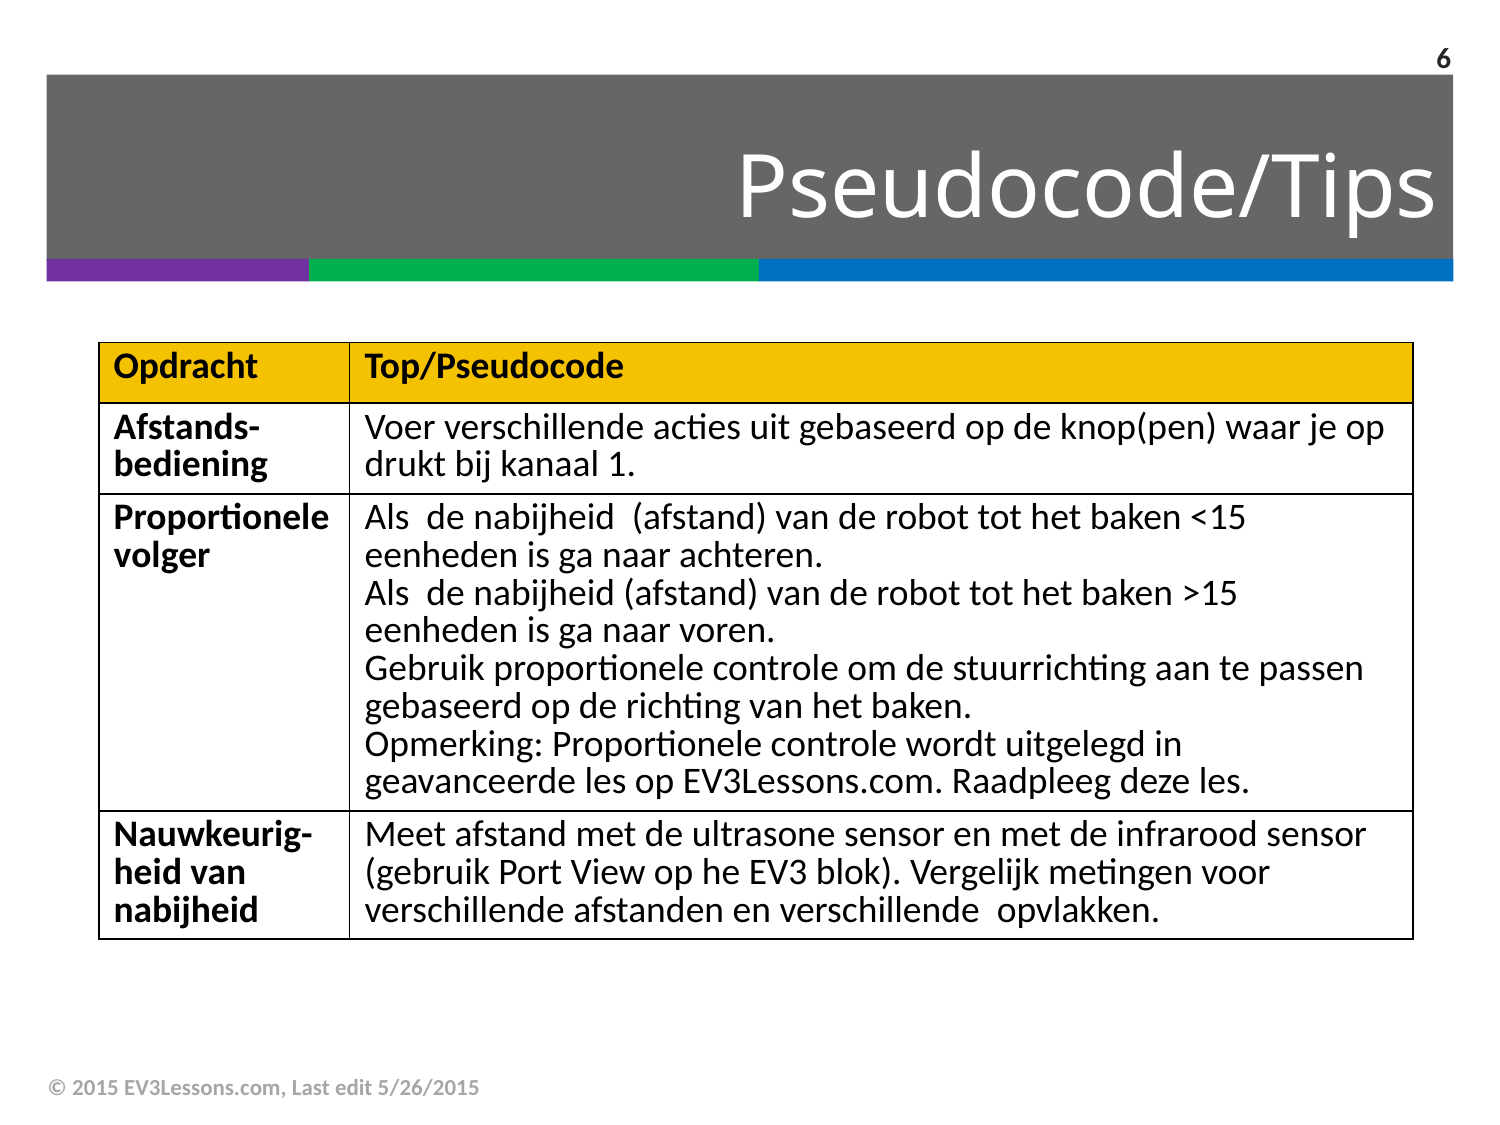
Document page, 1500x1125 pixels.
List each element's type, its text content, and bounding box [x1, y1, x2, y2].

table_cell Nauwkeurig-heid van nabijheid [100, 812, 349, 938]
table_cell Meet afstand met de ultrasone sensor en met de infrarood sensor (gebruik Port View op he EV3 blok). Vergelijk metingen voor verschillende afstanden en verschillende opvlakken. [350, 812, 1412, 938]
table_header Opdracht [100, 343, 349, 402]
table_cell Afstands- bediening [100, 404, 349, 493]
footer © 2015 EV3Lessons.com, Last edit 5/26/2015 [32, 1055, 1038, 1116]
title Pseudocode/Tips [46, 103, 1454, 263]
table_cell Voer verschillende acties uit gebaseerd op de knop(pen) waar je op drukt bij kanaal 1. [350, 404, 1412, 493]
table_cell Proportionele volger [100, 495, 349, 810]
table_header Top/Pseudocode [350, 343, 1412, 402]
slide_number 6 [1362, 27, 1466, 87]
table_cell Als de nabijheid (afstand) van de robot tot het baken <15 eenheden is ga naar achteren. Als de nabijheid (afstand) van de robot tot het baken >15 eenheden is ga naar voren. Gebruik proportionele controle om de stuurrichting aan te passen gebaseerd op de richting van het baken. Opmerking: Proportionele controle wordt uitgelegd in geavanceerde les op EV3Lessons.com. Raadpleeg deze les. [350, 495, 1412, 810]
